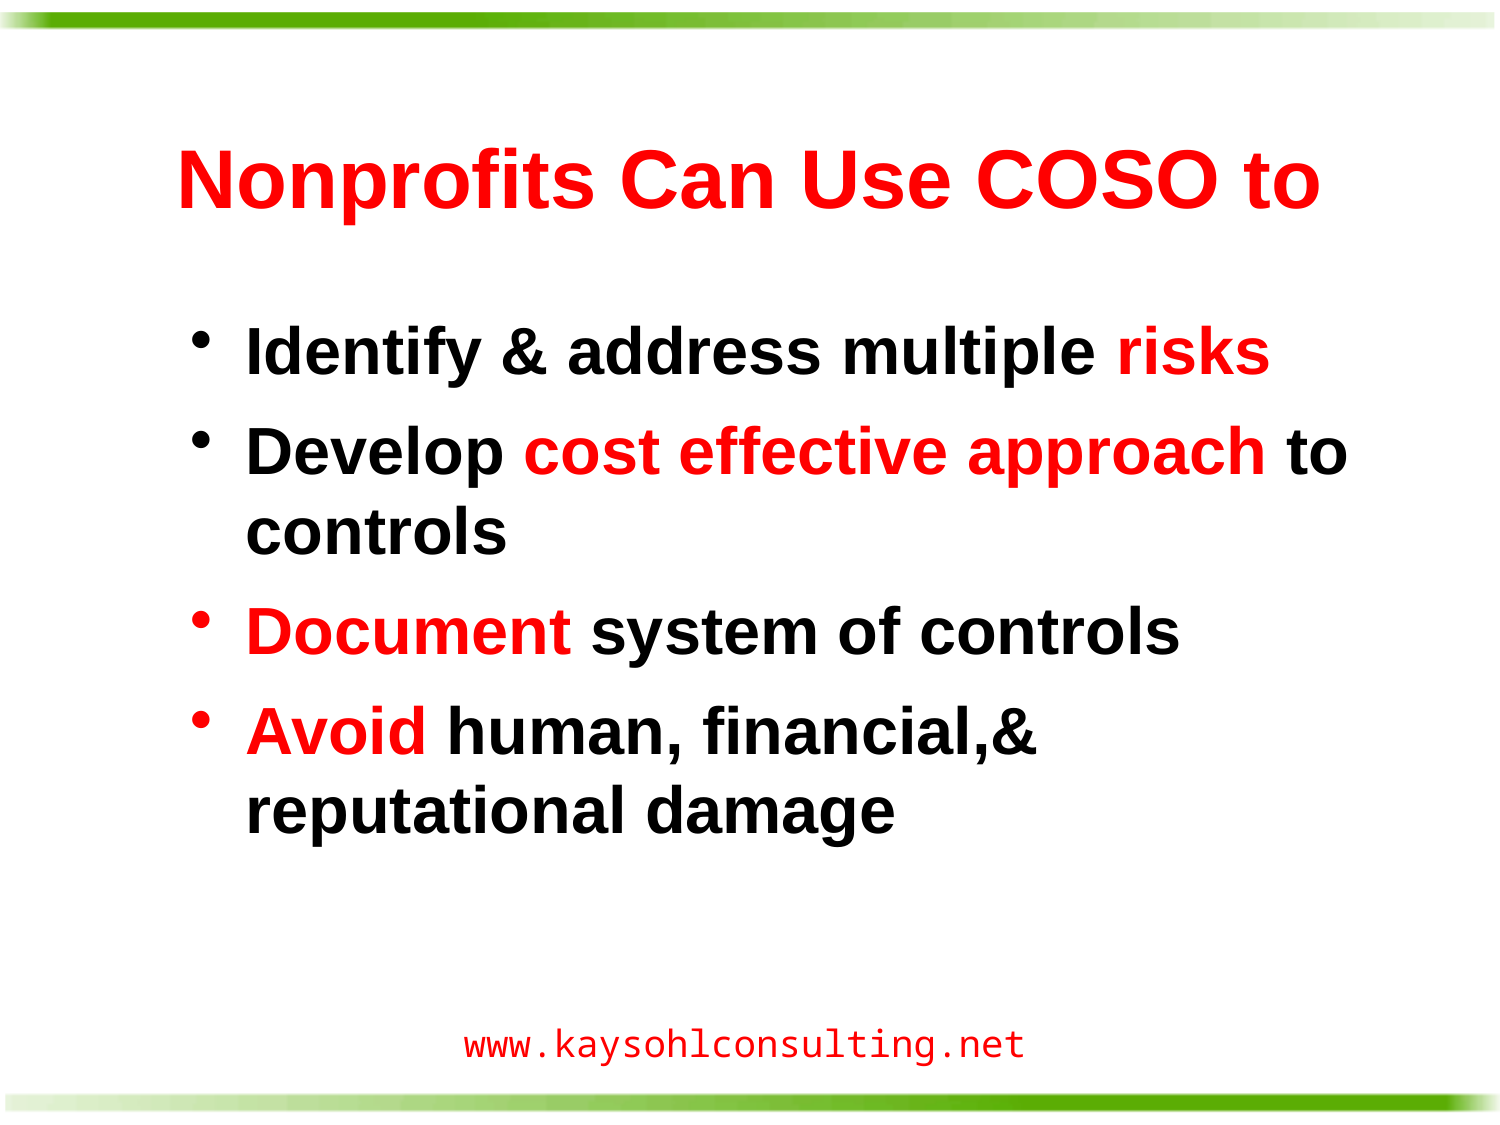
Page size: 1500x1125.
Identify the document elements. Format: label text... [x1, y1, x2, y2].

picture [0, 12, 1495, 38]
list Identify & address multiple risks Develop cost effective approach to controls Document system of controls Avoid human, financial,& reputational damage [99, 299, 1375, 975]
picture [5, 1087, 1500, 1113]
title Nonprofits Can Use COSO to [37, 50, 1463, 300]
